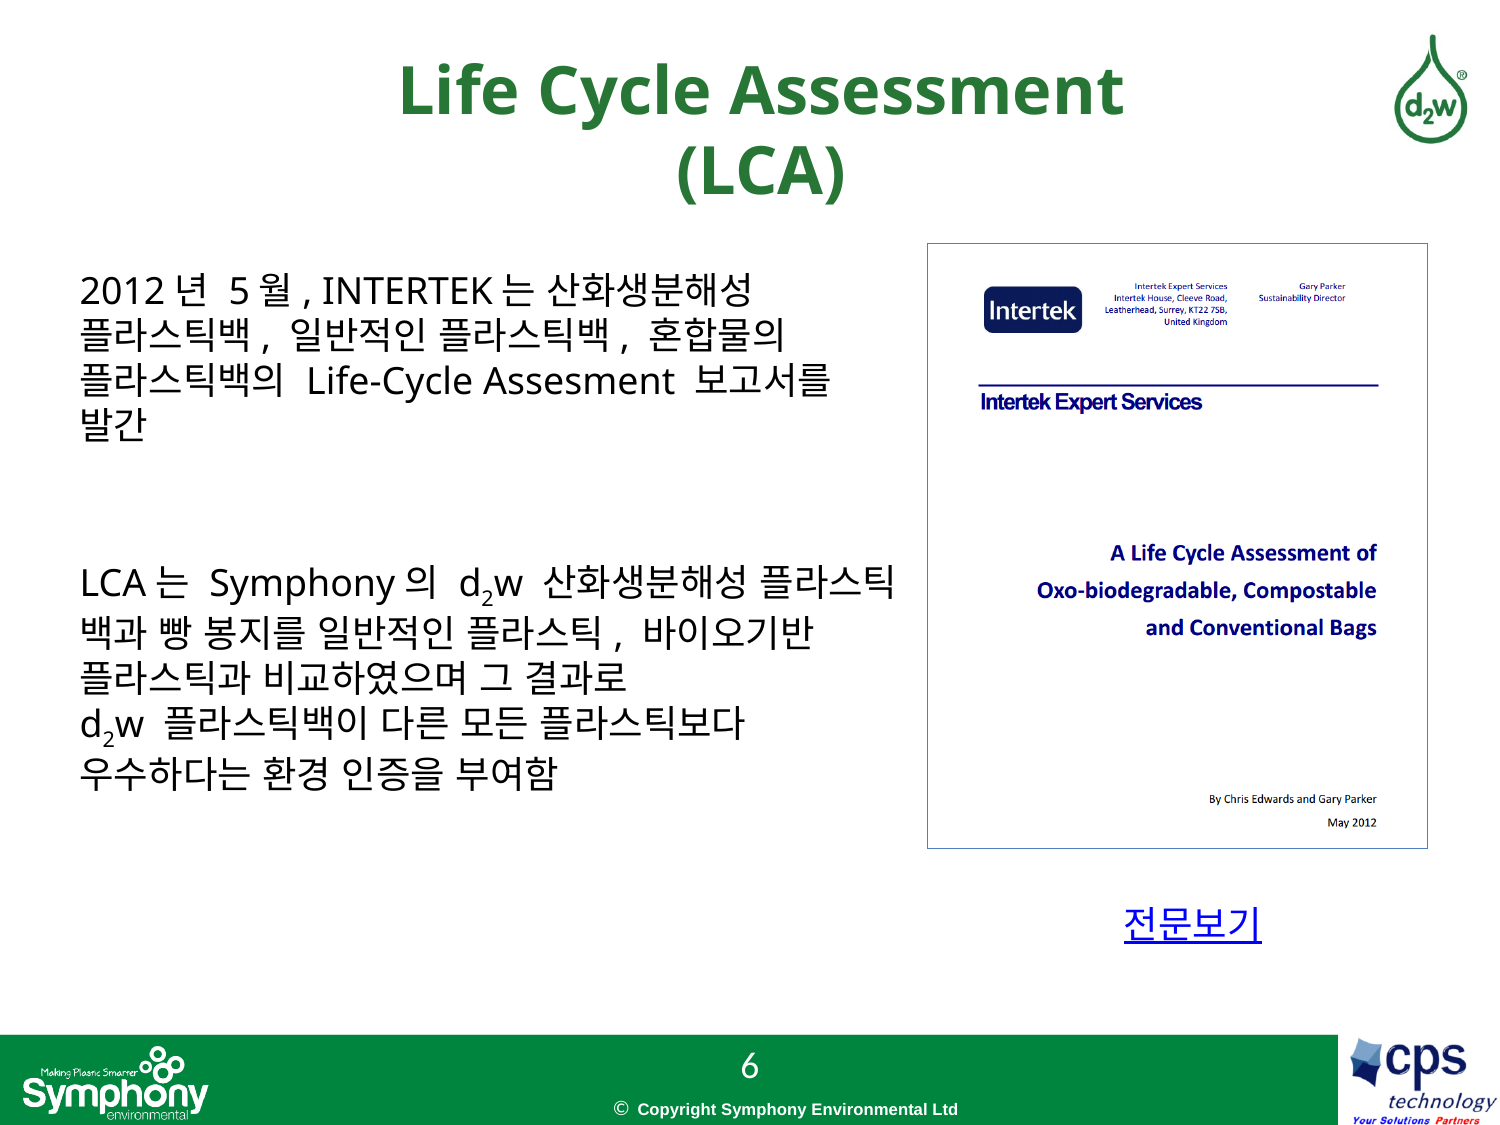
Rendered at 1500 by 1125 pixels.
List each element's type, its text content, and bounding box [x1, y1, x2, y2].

text_box 2012년 5월, INTERTEK는 산화생분해성 플라스틱백, 일반적인 플라스틱백, 혼합물의 플라스틱백의 Life-Cycle Assesment 보고서를 발간 [64, 259, 869, 455]
picture [1387, 30, 1474, 147]
picture [0, 1023, 231, 1125]
text_box 6 [667, 1034, 833, 1094]
text_box Life Cycle Assessment (LCA) [67, 47, 1456, 208]
text_box LCA는 Symphony의 d2w 산화생분해성 플라스틱 백과 빵 봉지를 일반적인 플라스틱, 바이오기반 플라스틱과 비교하였으며 그 결과로 d2w 플라스틱백이 다른 모든 플라스틱보다 우수하다는 환경 인증을 부여함 [64, 551, 916, 804]
picture [1338, 1034, 1500, 1125]
picture [926, 243, 1428, 850]
text_box 전문보기 [998, 893, 1388, 963]
